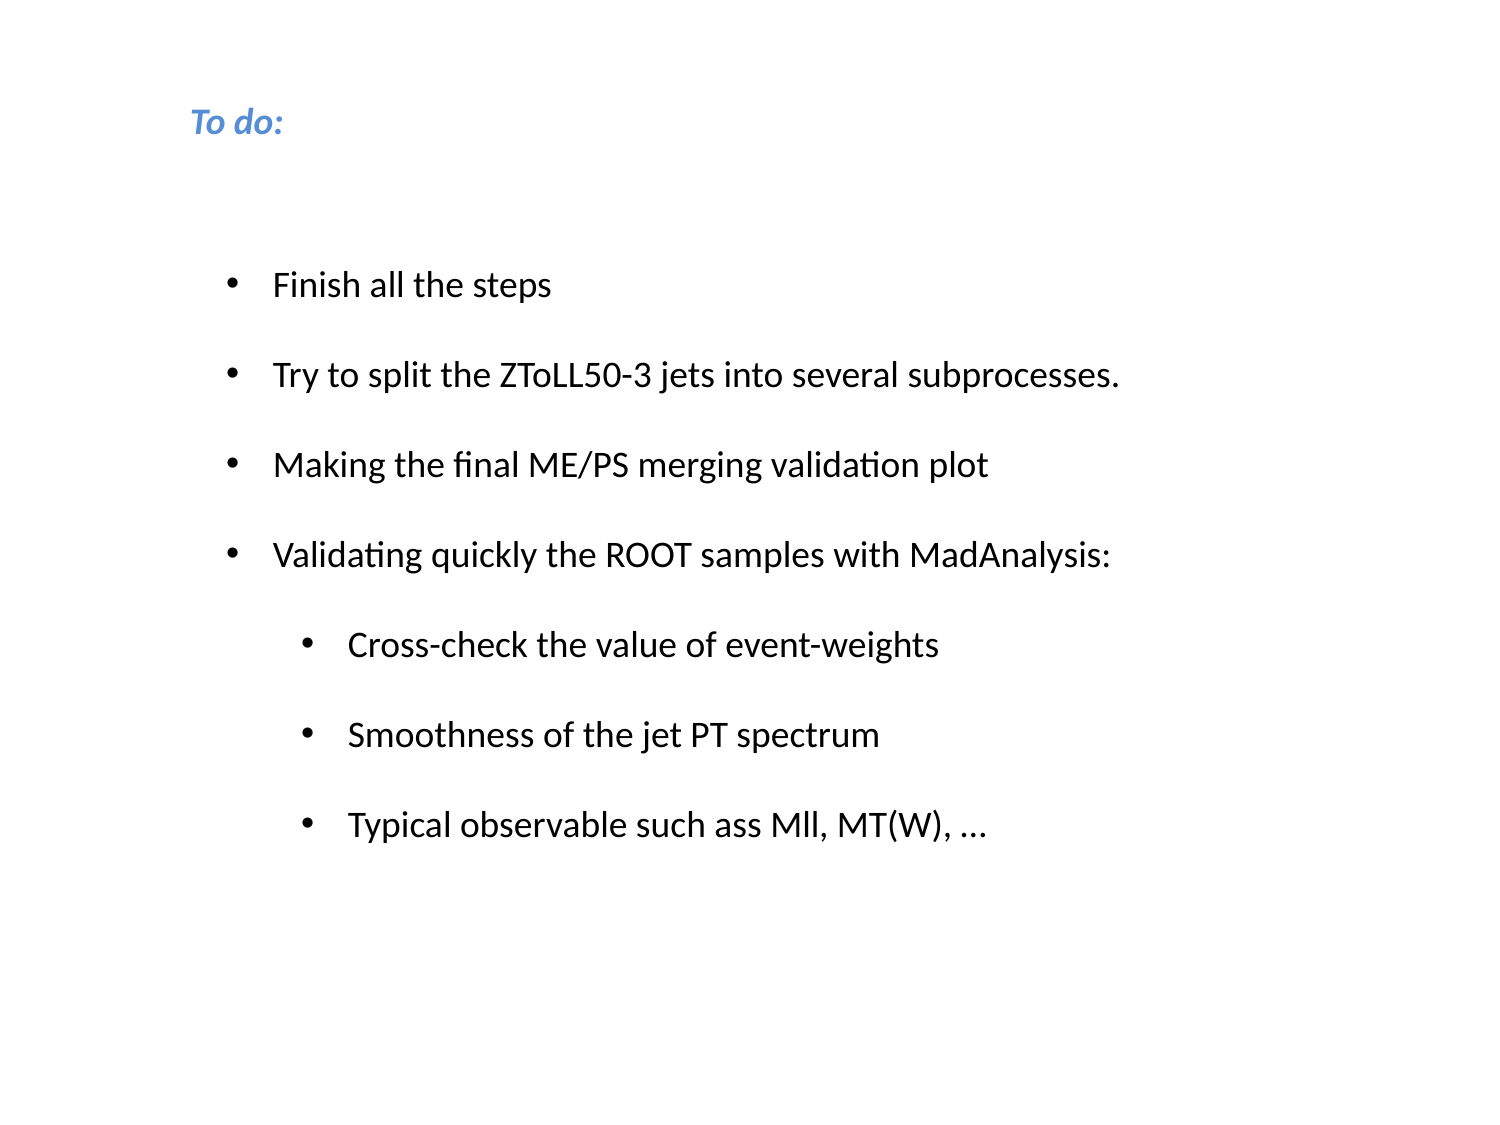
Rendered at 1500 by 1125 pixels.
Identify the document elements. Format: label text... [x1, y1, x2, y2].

text_box To do: [100, 89, 1353, 150]
text_box Finish all the steps Try to split the ZToLL50-3 jets into several subprocesses. Making the final ME/PS merging validation plot Validating quickly the ROOT samples with MadAnalysis: Cross-check the value of event-weights Smoothness of the jet PT spectrum Typical observable such ass Mll, MT(W), … [211, 208, 1137, 853]
